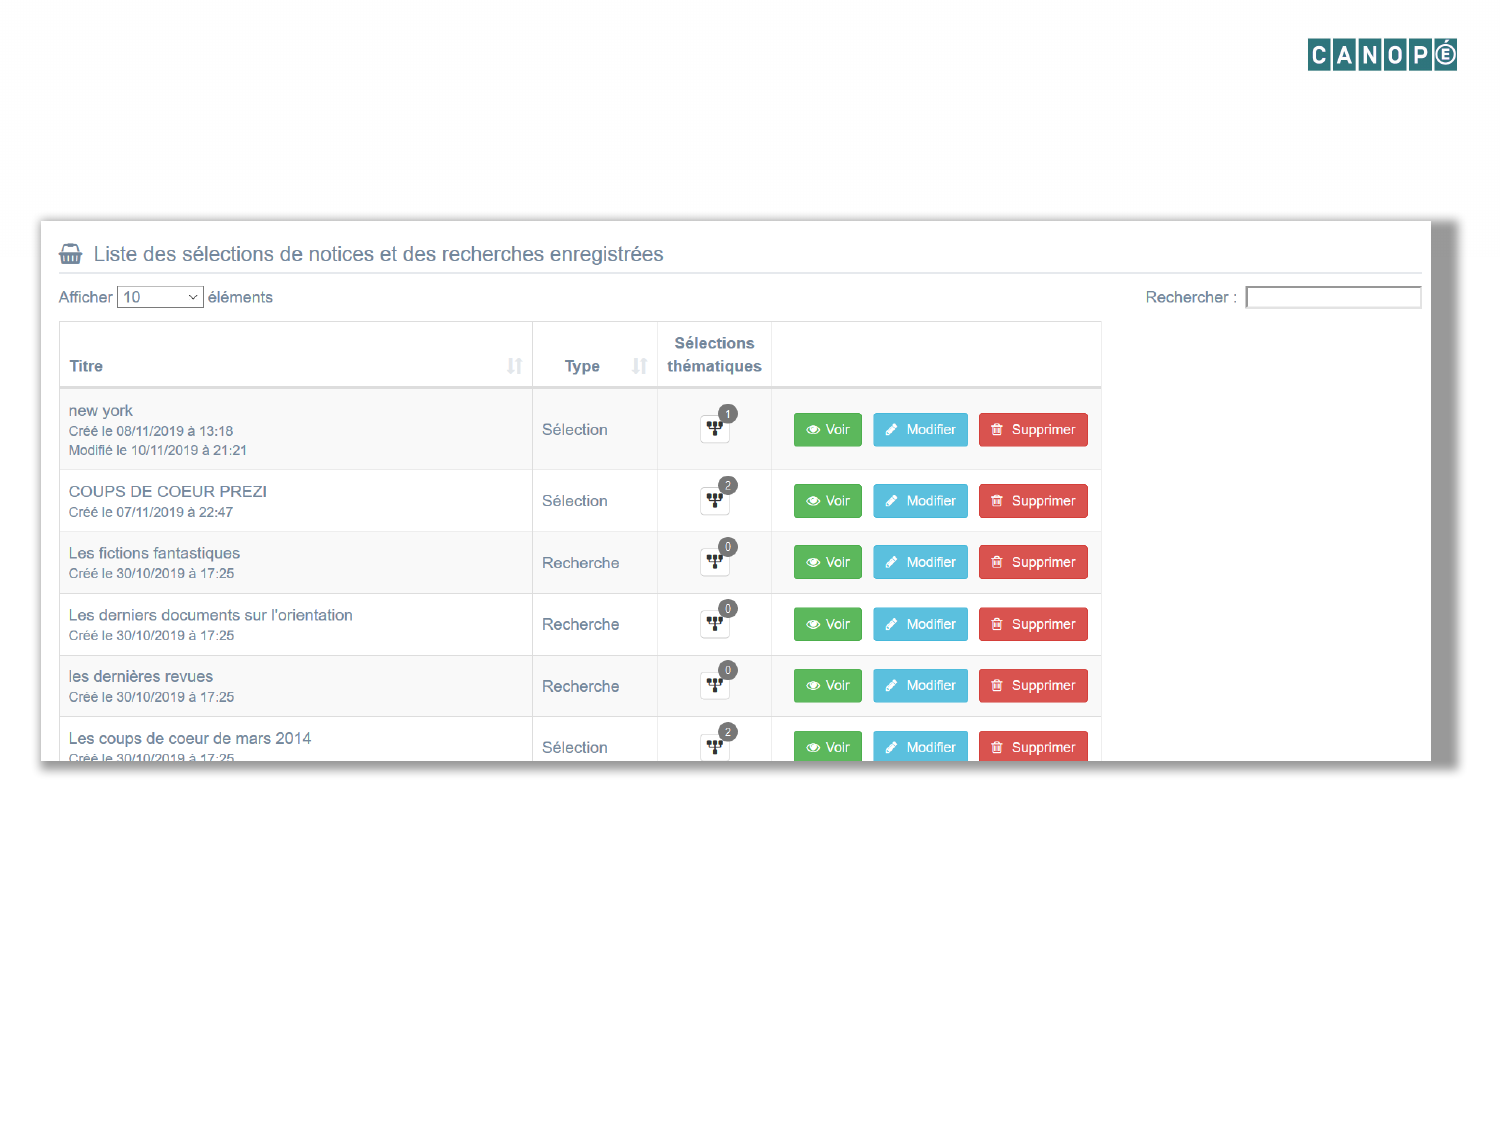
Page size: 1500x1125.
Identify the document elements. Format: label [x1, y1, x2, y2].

picture [0, 0, 1500, 762]
